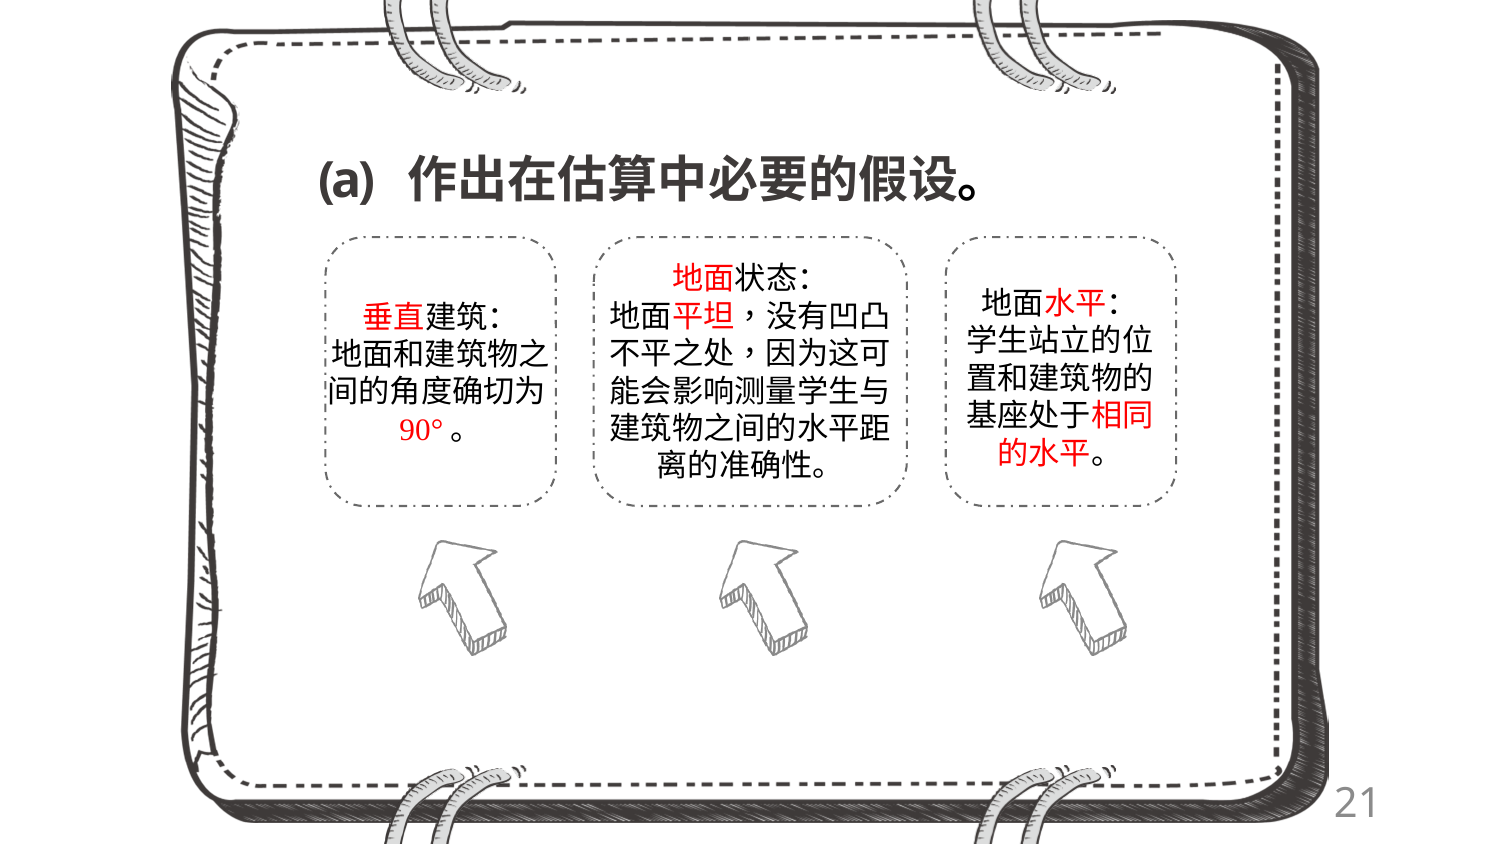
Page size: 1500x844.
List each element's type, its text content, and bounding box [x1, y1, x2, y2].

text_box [306, 237, 576, 506]
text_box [580, 237, 921, 532]
slide_number 21 [1116, 782, 1397, 827]
picture [171, 0, 1329, 844]
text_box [938, 237, 1182, 506]
